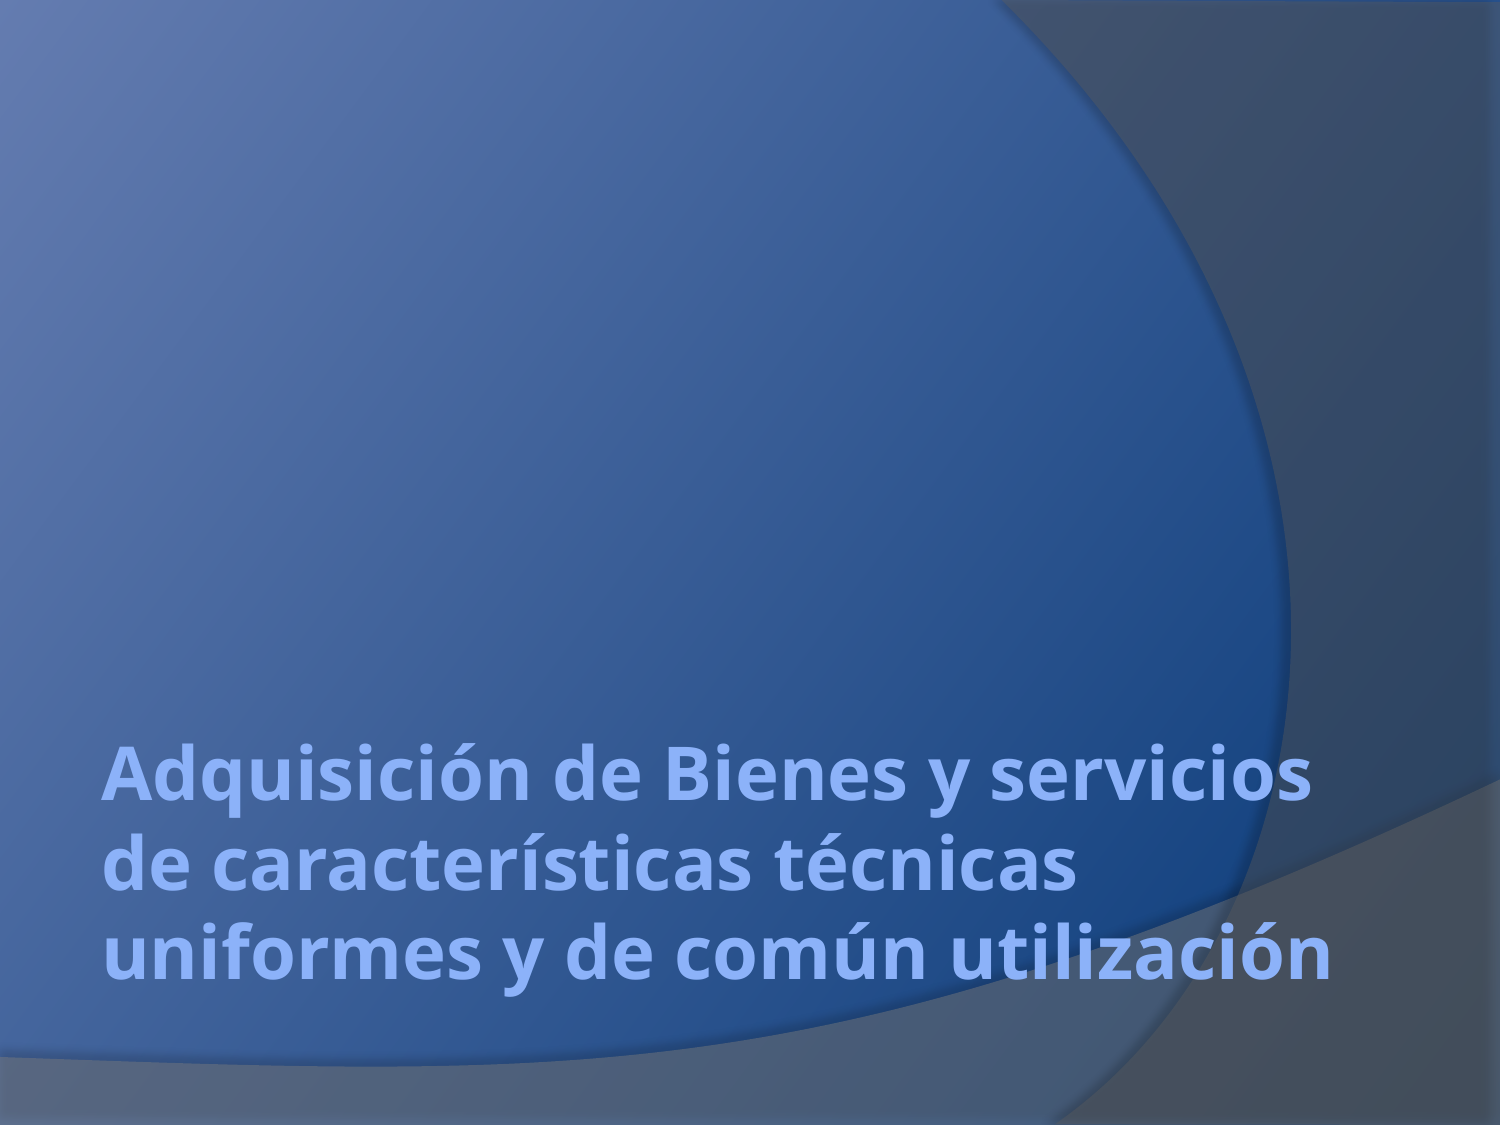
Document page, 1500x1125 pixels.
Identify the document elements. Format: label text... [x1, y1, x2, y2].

text_box [35, 704, 1406, 903]
title Adquisición de Bienes y servicios de características técnicas uniformes y de común utilización [93, 726, 1369, 1000]
